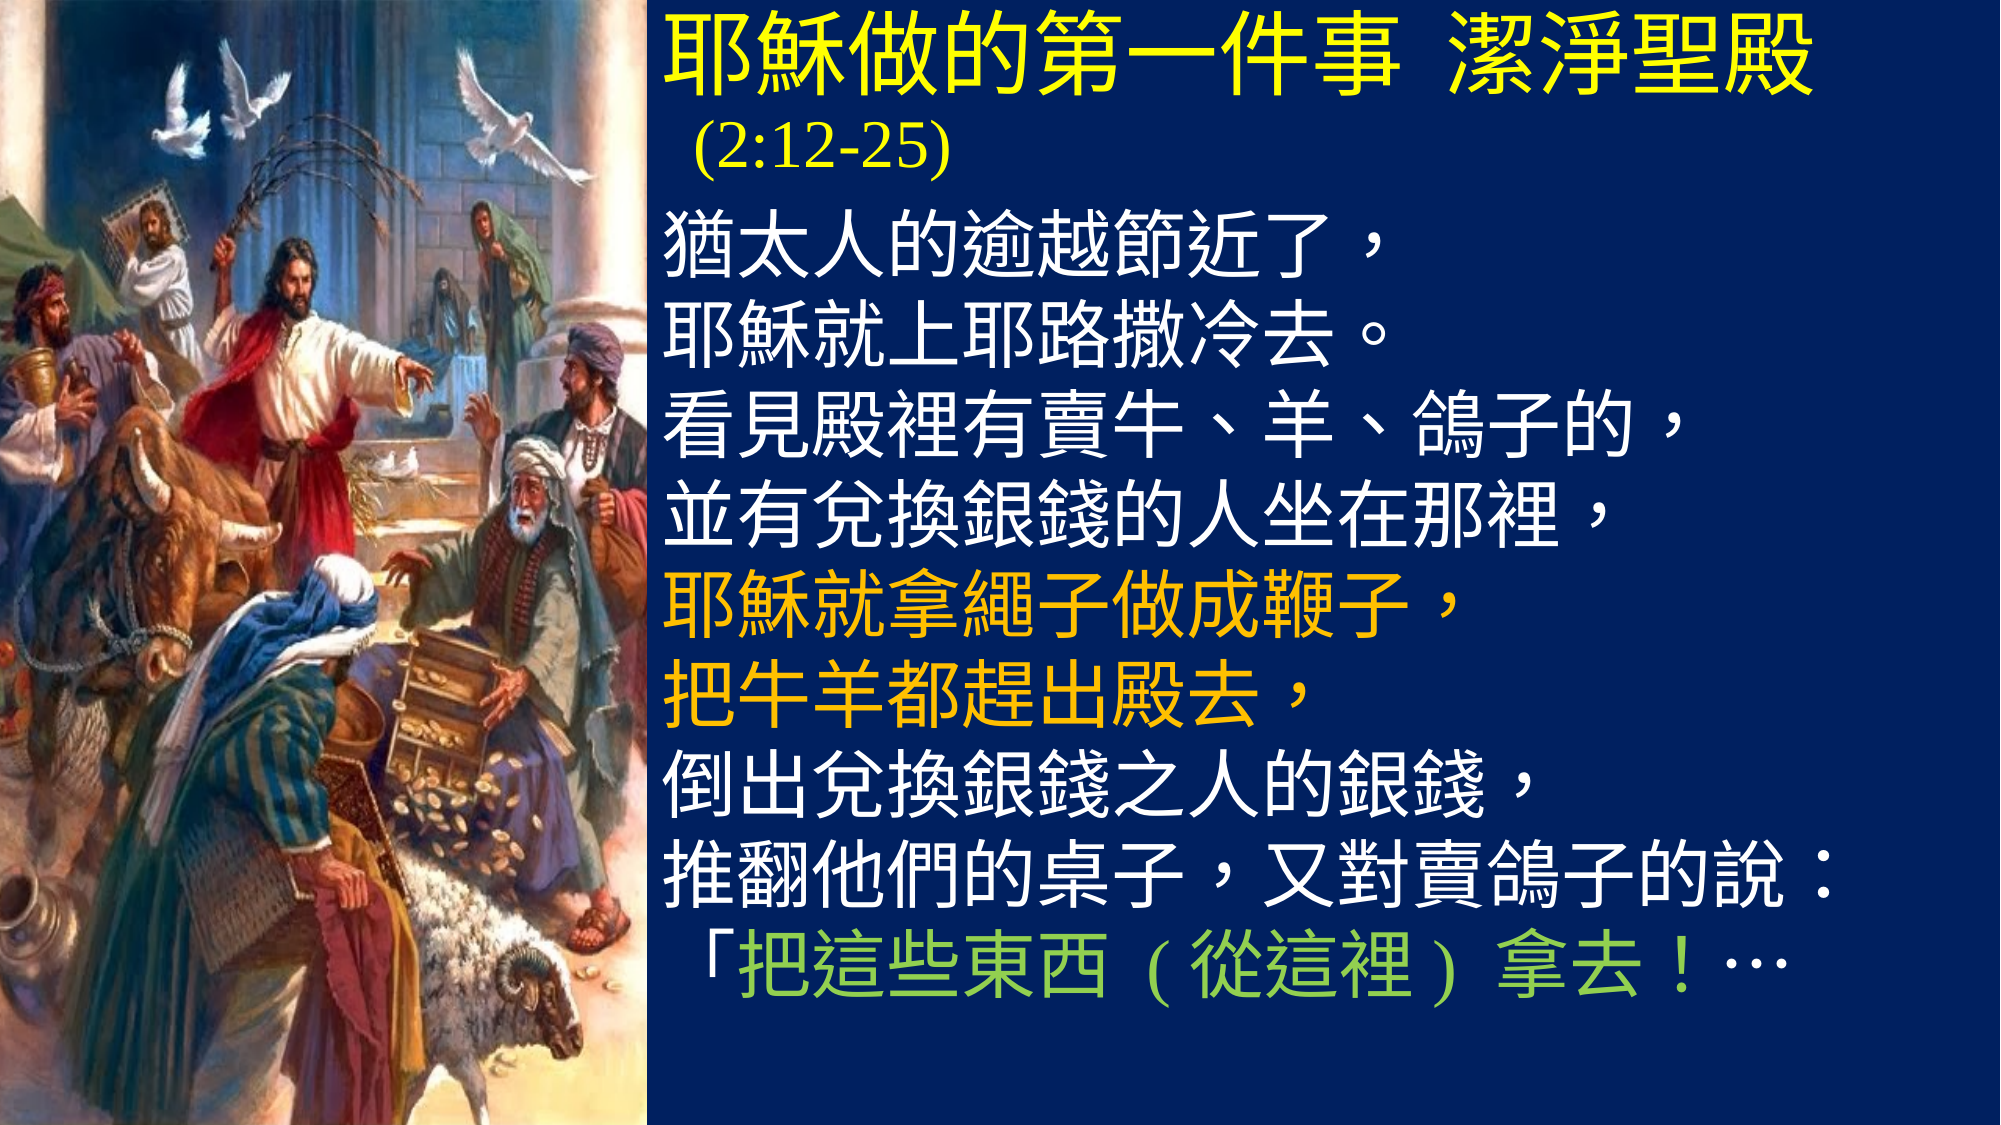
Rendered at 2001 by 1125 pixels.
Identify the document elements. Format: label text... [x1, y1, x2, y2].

picture [0, 0, 647, 1125]
title 耶穌做的第一件事 潔淨聖殿 (2:12-25) [647, 0, 2000, 190]
list 猶太人的逾越節近了， 耶穌就上耶路撒冷去。 看見殿裡有賣牛、羊、鴿子的， 並有兌換銀錢的人坐在那裡， 耶穌就拿繩子做成鞭子， 把牛羊都趕出殿去， 倒出兌換銀錢之人的銀錢， 推翻他們的桌子，又對賣鴿子的說：「把這些東西 (從這裡) 拿去！… [647, 190, 2000, 1097]
